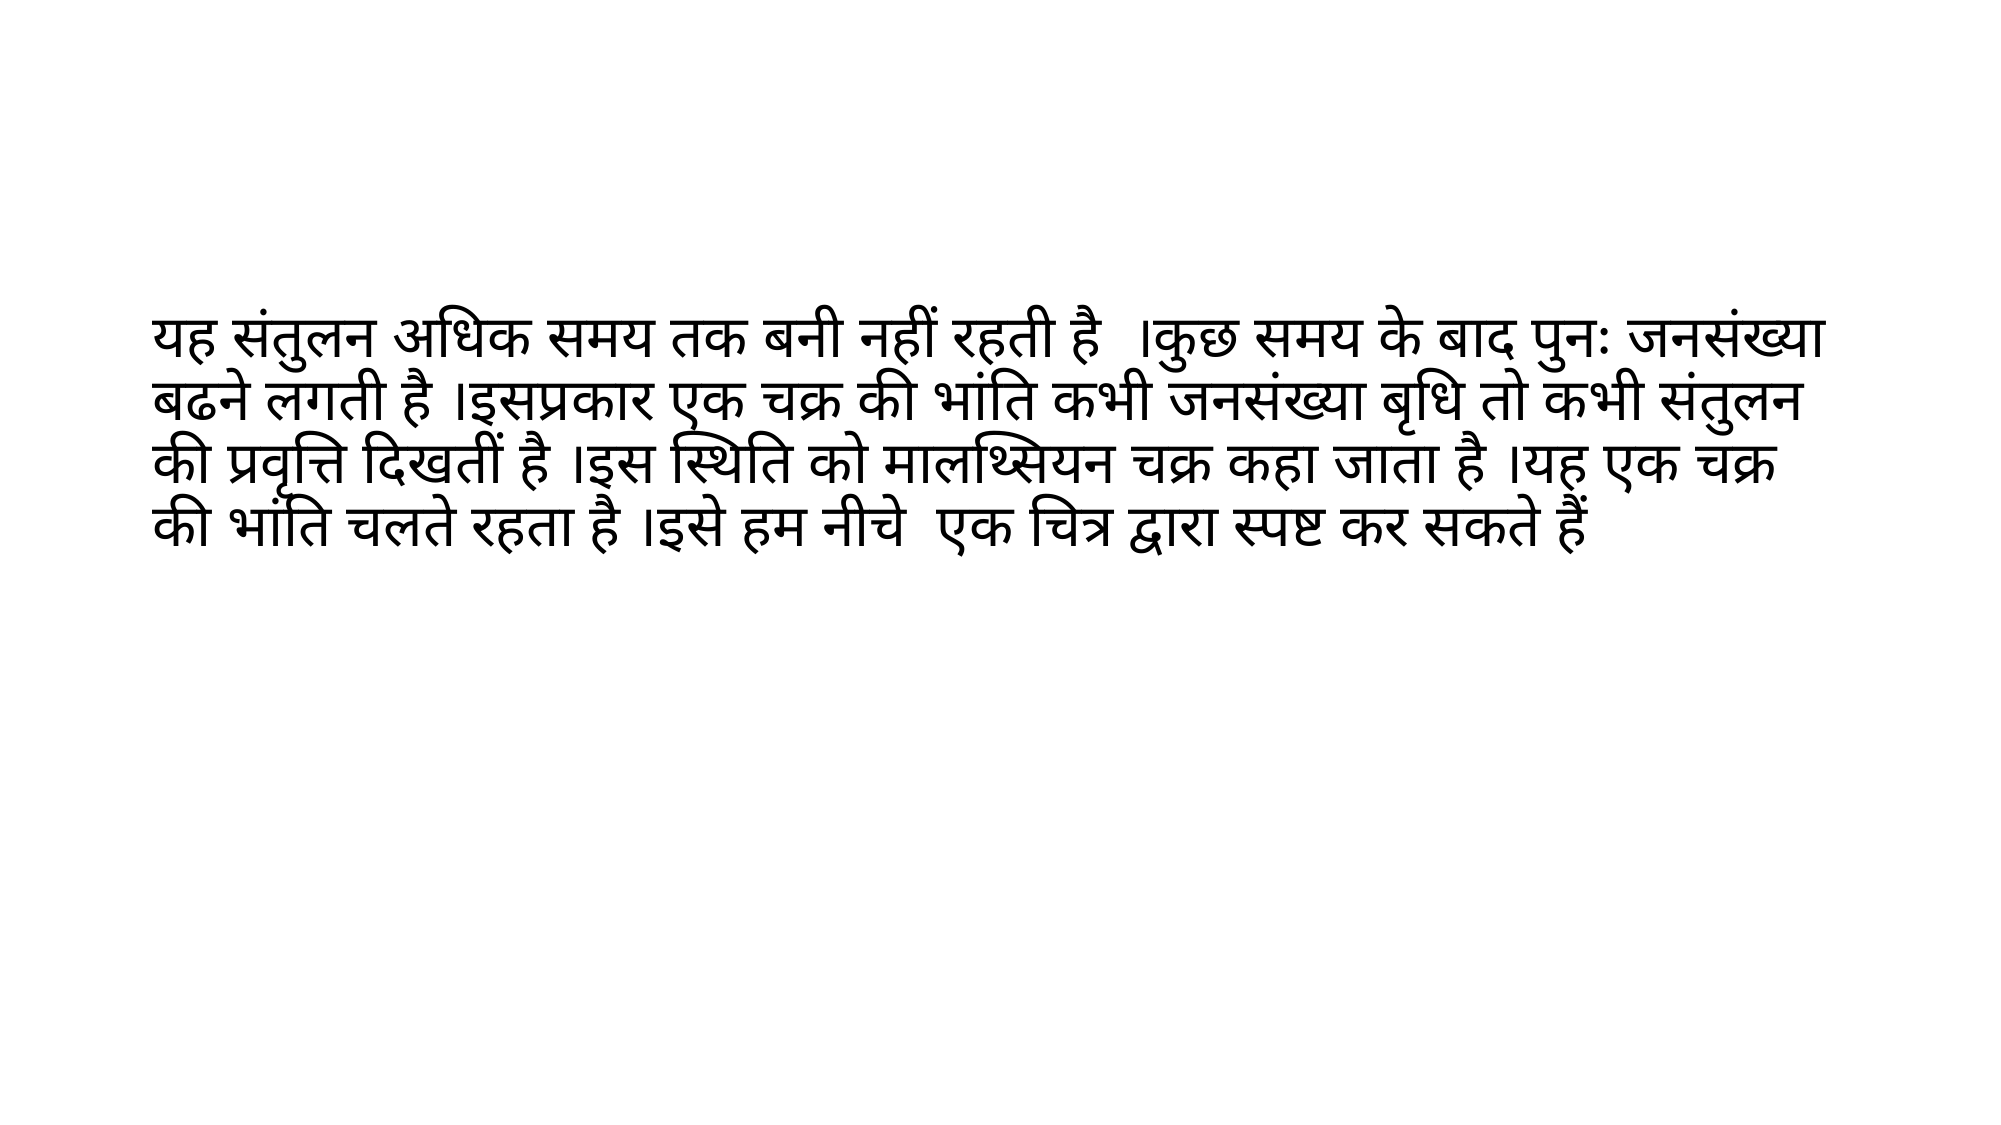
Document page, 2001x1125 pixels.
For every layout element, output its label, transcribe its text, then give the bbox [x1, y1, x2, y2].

list यह संतुलन अधिक समय तक बनी नहीं रहती है ।कुछ समय के बाद पुनः जनसंख्या बढने लगती है ।इसप्रकार एक चक्र की भांति कभी जनसंख्या बृधि तो कभी संतुलन की प्रवृत्ति दिखतीं है ।इस स्थिति को मालथ्सियन चक्र कहा जाता है ।यह एक चक्र की भांति चलते रहता है ।इसे हम नीचे एक चित्र द्वारा स्पष्ट कर सकते हैं [137, 299, 1863, 1014]
